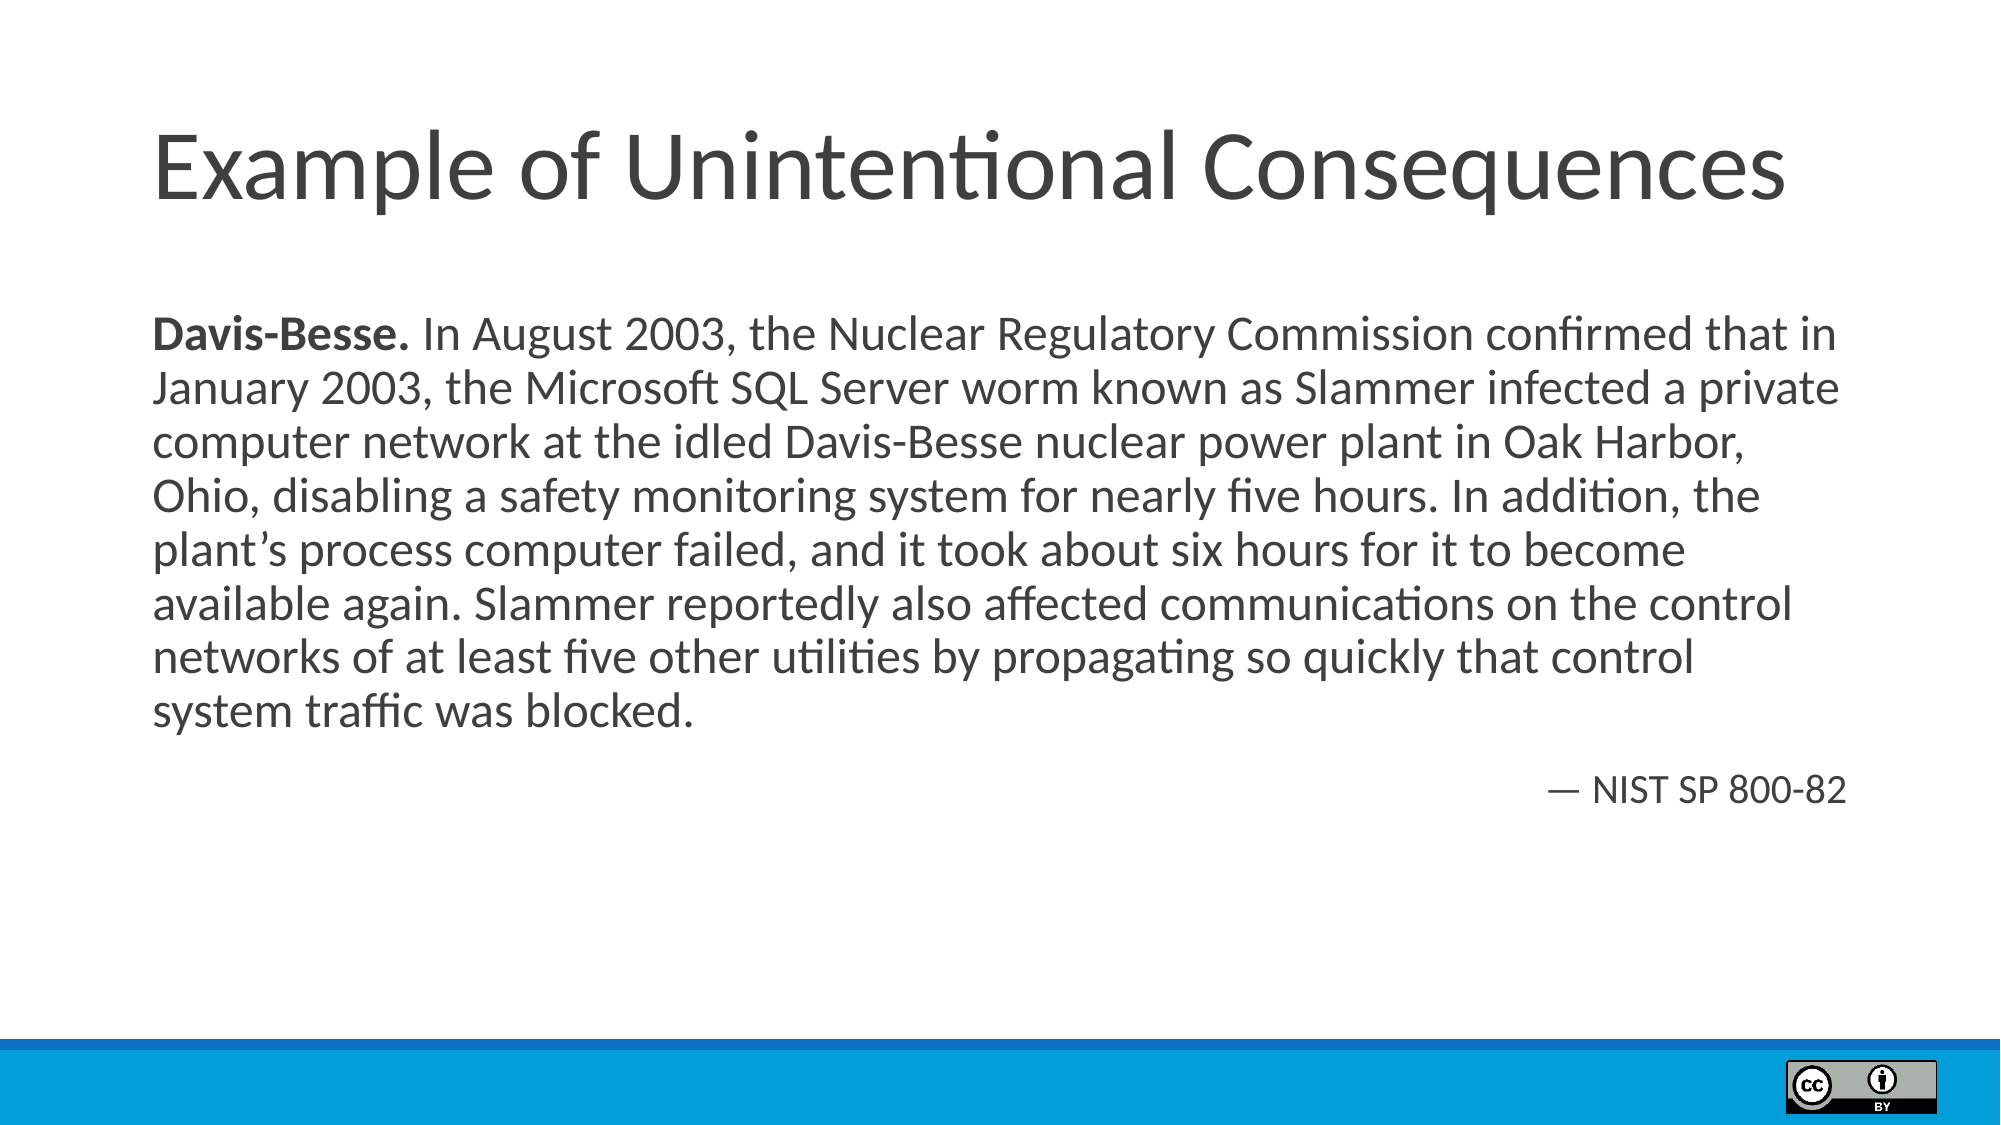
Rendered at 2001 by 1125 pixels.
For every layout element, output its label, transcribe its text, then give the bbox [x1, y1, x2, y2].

list Davis-Besse. In August 2003, the Nuclear Regulatory Commission confirmed that in January 2003, the Microsoft SQL Server worm known as Slammer infected a private computer network at the idled Davis-Besse nuclear power plant in Oak Harbor, Ohio, disabling a safety monitoring system for nearly five hours. In addition, the plant’s process computer failed, and it took about six hours for it to become available again. Slammer reportedly also affected communications on the control networks of at least five other utilities by propagating so quickly that control system traffic was blocked. — NIST SP 800-82 [137, 299, 1863, 1014]
picture [1787, 1061, 1936, 1113]
title Example of Unintentional Consequences [137, 59, 1863, 278]
